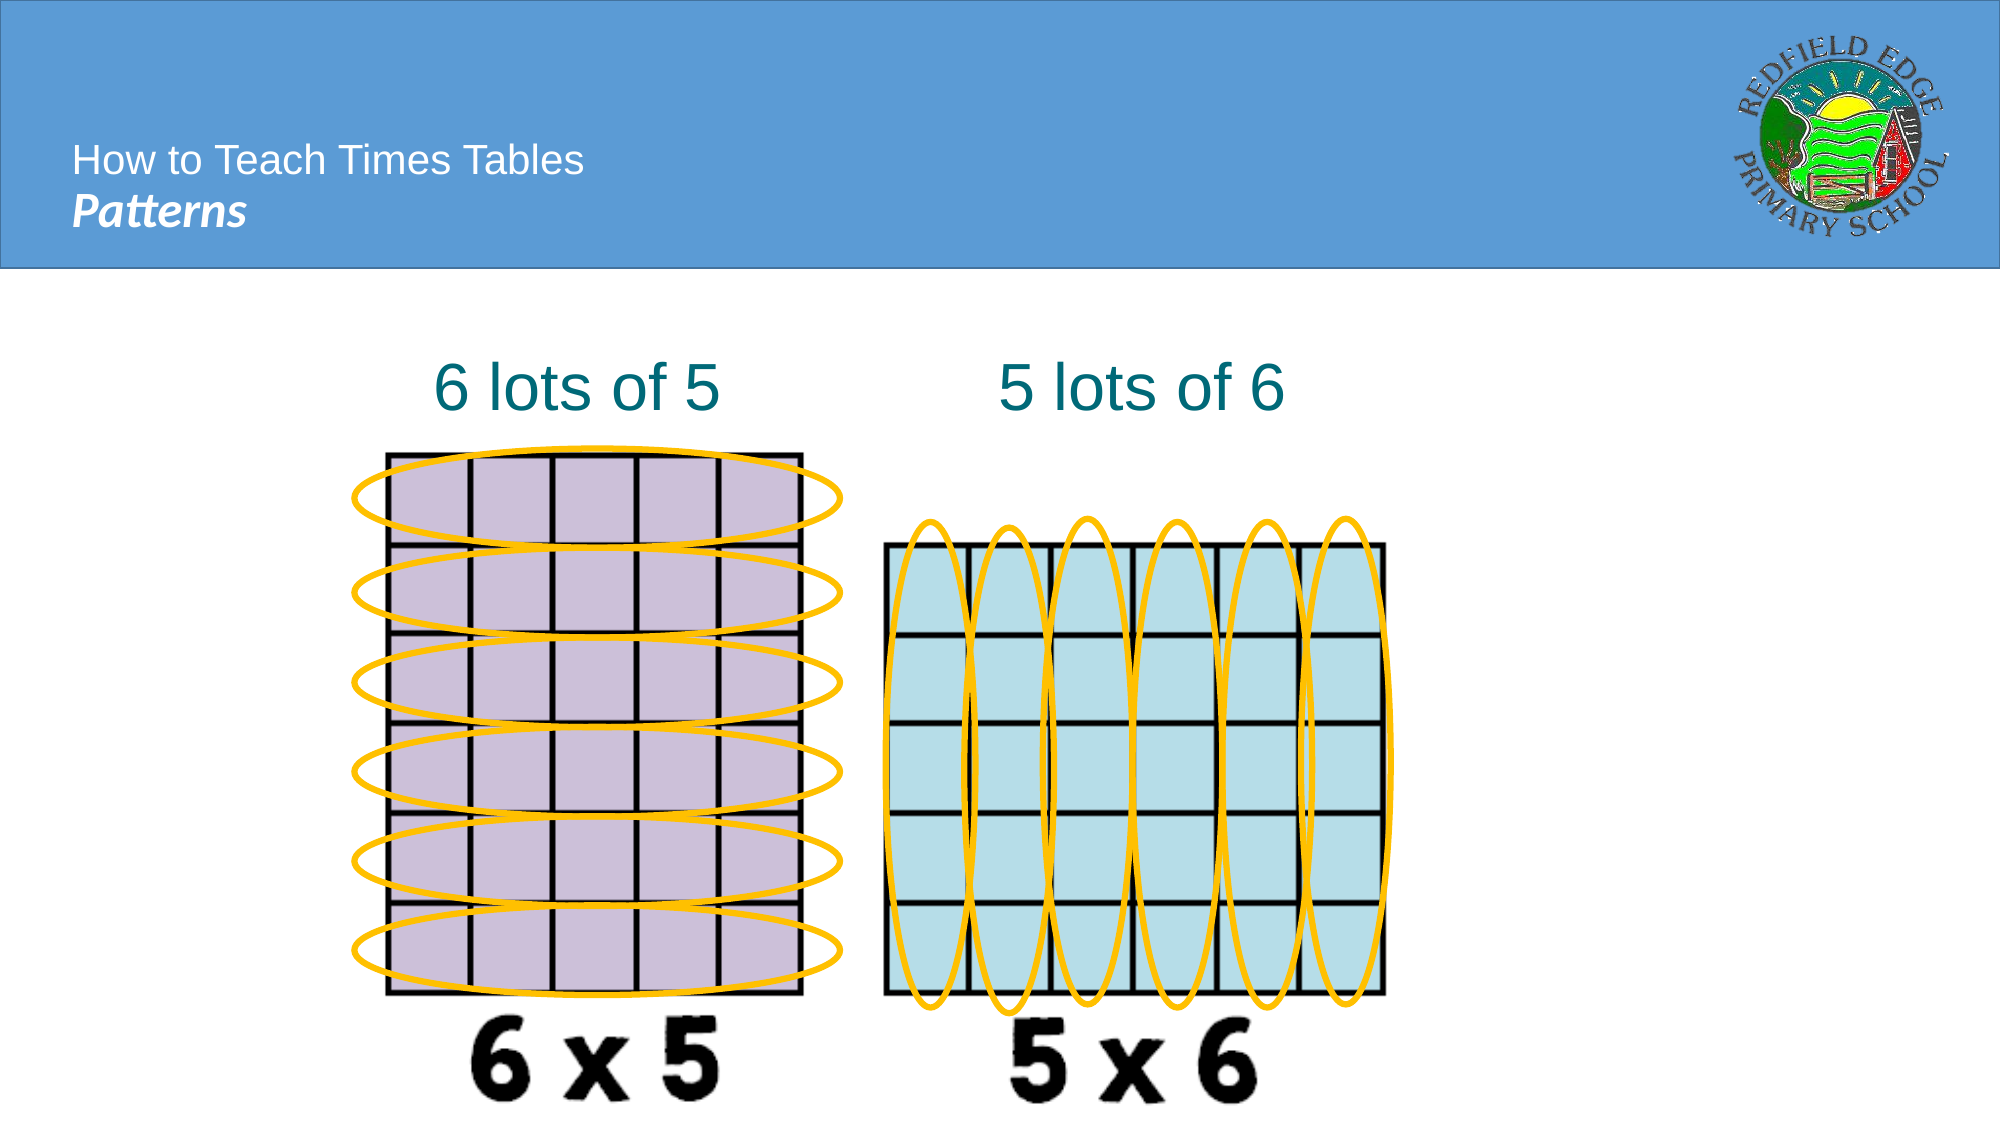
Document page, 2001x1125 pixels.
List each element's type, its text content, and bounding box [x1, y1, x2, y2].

text_box [0, 0, 2000, 269]
picture [339, 417, 1404, 1125]
title How to Teach Times Tables Patterns [56, 129, 1451, 269]
picture [1733, 29, 1949, 239]
text_box 6 lots of 5 5 lots of 6 [418, 345, 1928, 451]
